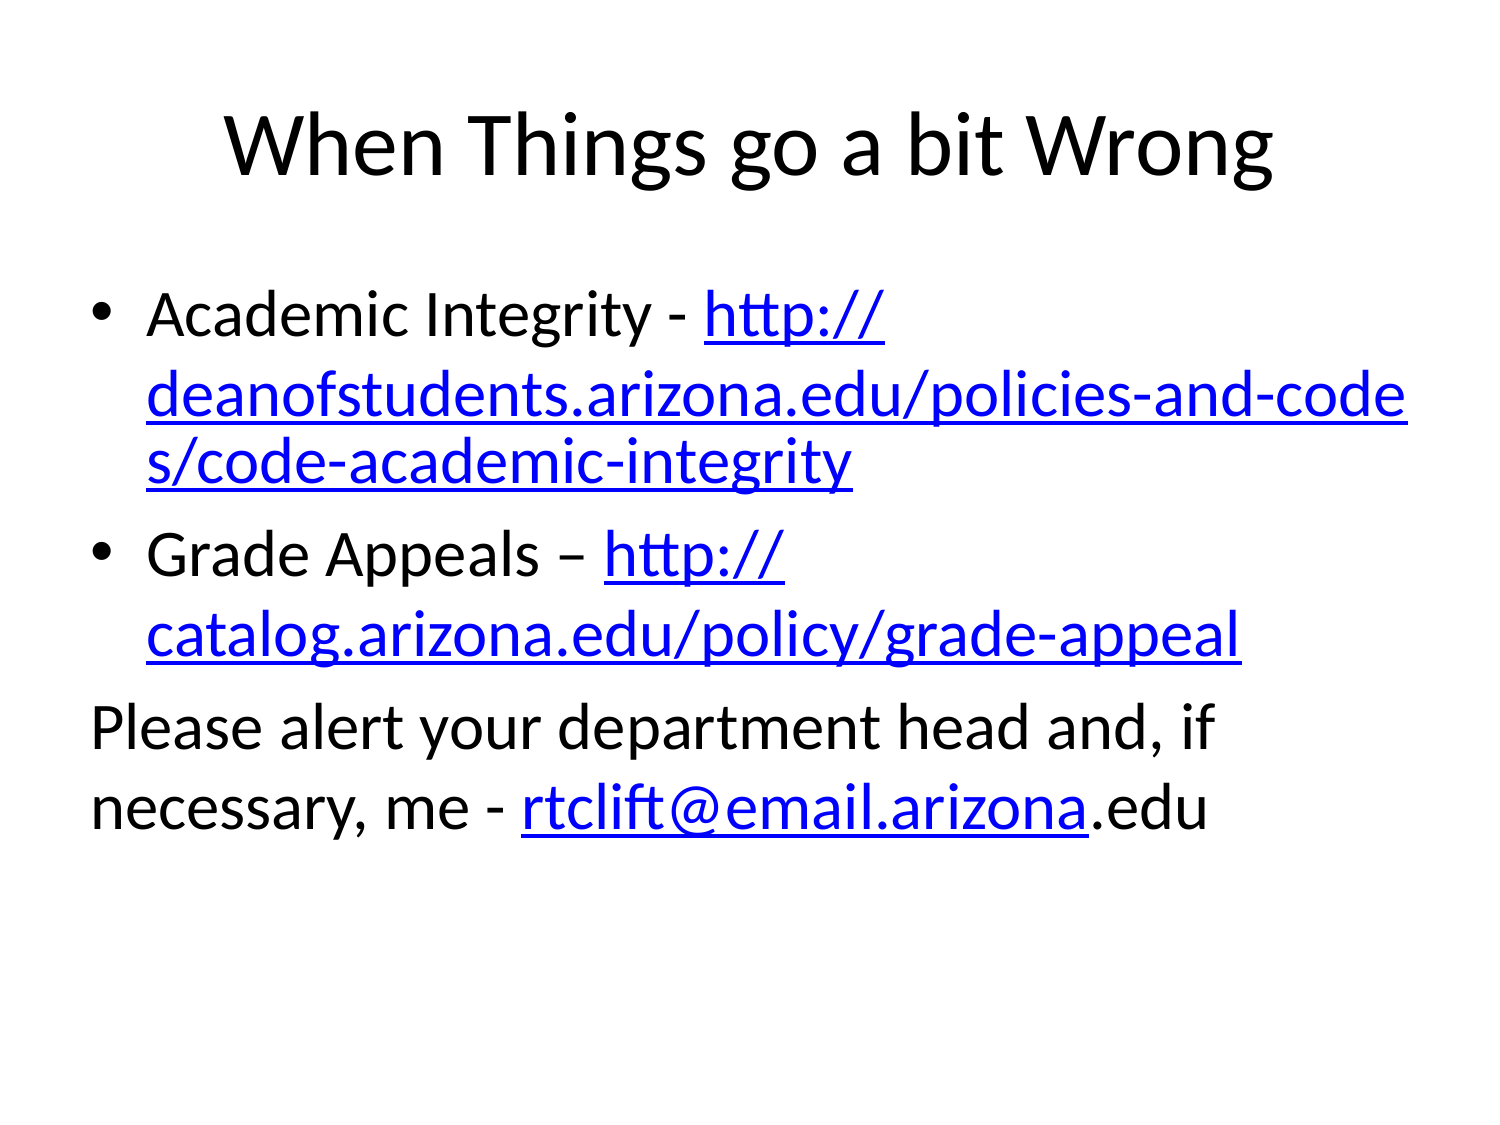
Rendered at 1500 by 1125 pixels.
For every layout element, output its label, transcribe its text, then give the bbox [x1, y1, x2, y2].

list Academic Integrity - http://deanofstudents.arizona.edu/policies-and-codes/code-academic-integrity Grade Appeals – http://catalog.arizona.edu/policy/grade-appeal Please alert your department head and, if necessary, me - rtclift@email.arizona.edu [75, 262, 1425, 1005]
title When Things go a bit Wrong [75, 45, 1425, 233]
